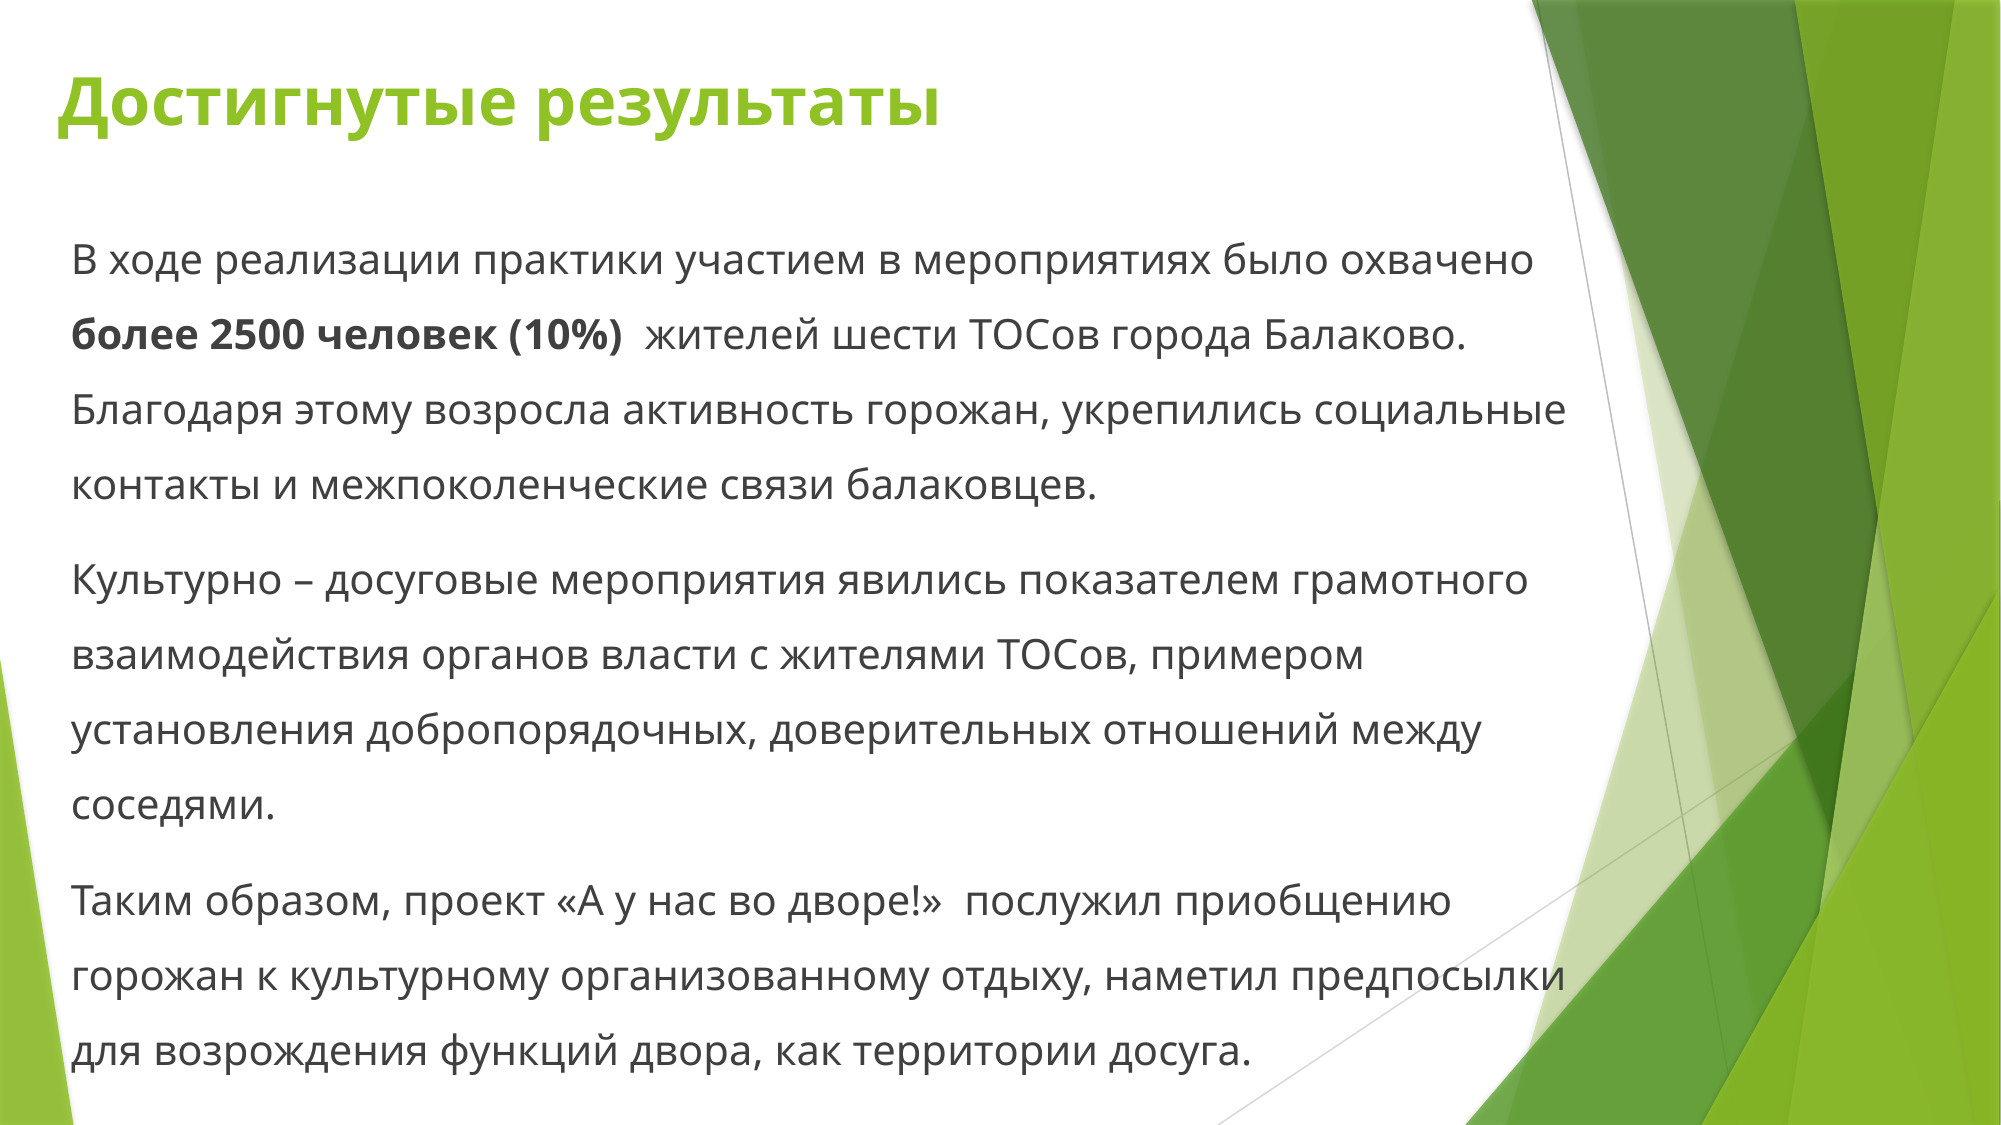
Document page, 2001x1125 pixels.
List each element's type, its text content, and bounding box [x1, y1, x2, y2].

title Достигнутые результаты [43, 51, 1061, 164]
list В ходе реализации практики участием в мероприятиях было охвачено более 2500 человек (10%) жителей шести ТОСов города Балаково. Благодаря этому возросла активность горожан, укрепились социальные контакты и межпоколенческие связи балаковцев. Культурно – досуговые мероприятия явились показателем грамотного взаимодействия органов власти с жителями ТОСов, примером установления добропорядочных, доверительных отношений между соседями. Таким образом, проект «А у нас во дворе!» послужил приобщению горожан к культурному организованному отдыху, наметил предпосылки для возрождения функций двора, как территории досуга. [55, 200, 1630, 1097]
